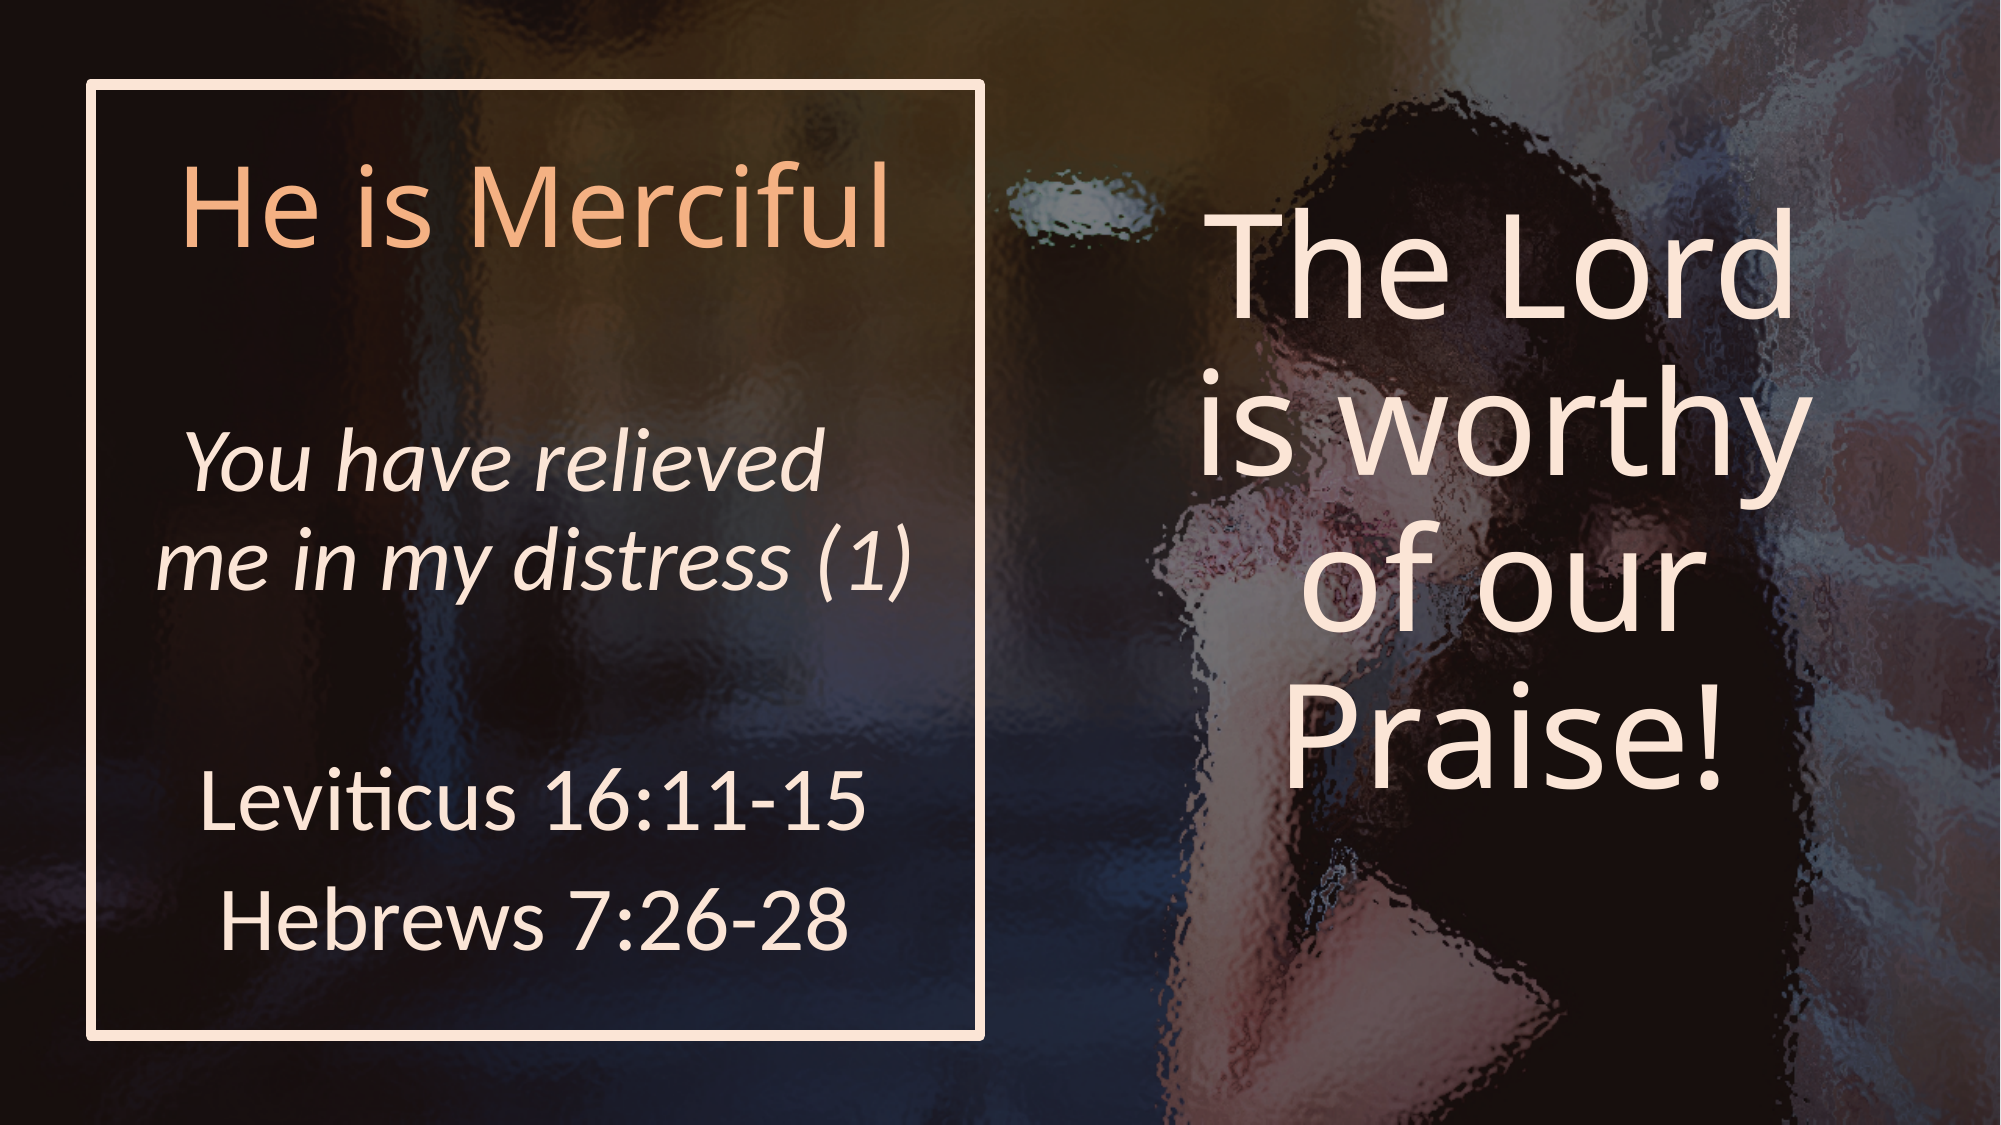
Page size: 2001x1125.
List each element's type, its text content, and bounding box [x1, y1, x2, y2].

subtitle He is Merciful You have relieved me in my distress (1) Leviticus 16:11-15 Hebrews 7:26-28 [90, 84, 980, 1036]
title The Lord is worthy of our Praise! [1125, 184, 1882, 828]
picture [0, 0, 2001, 1125]
